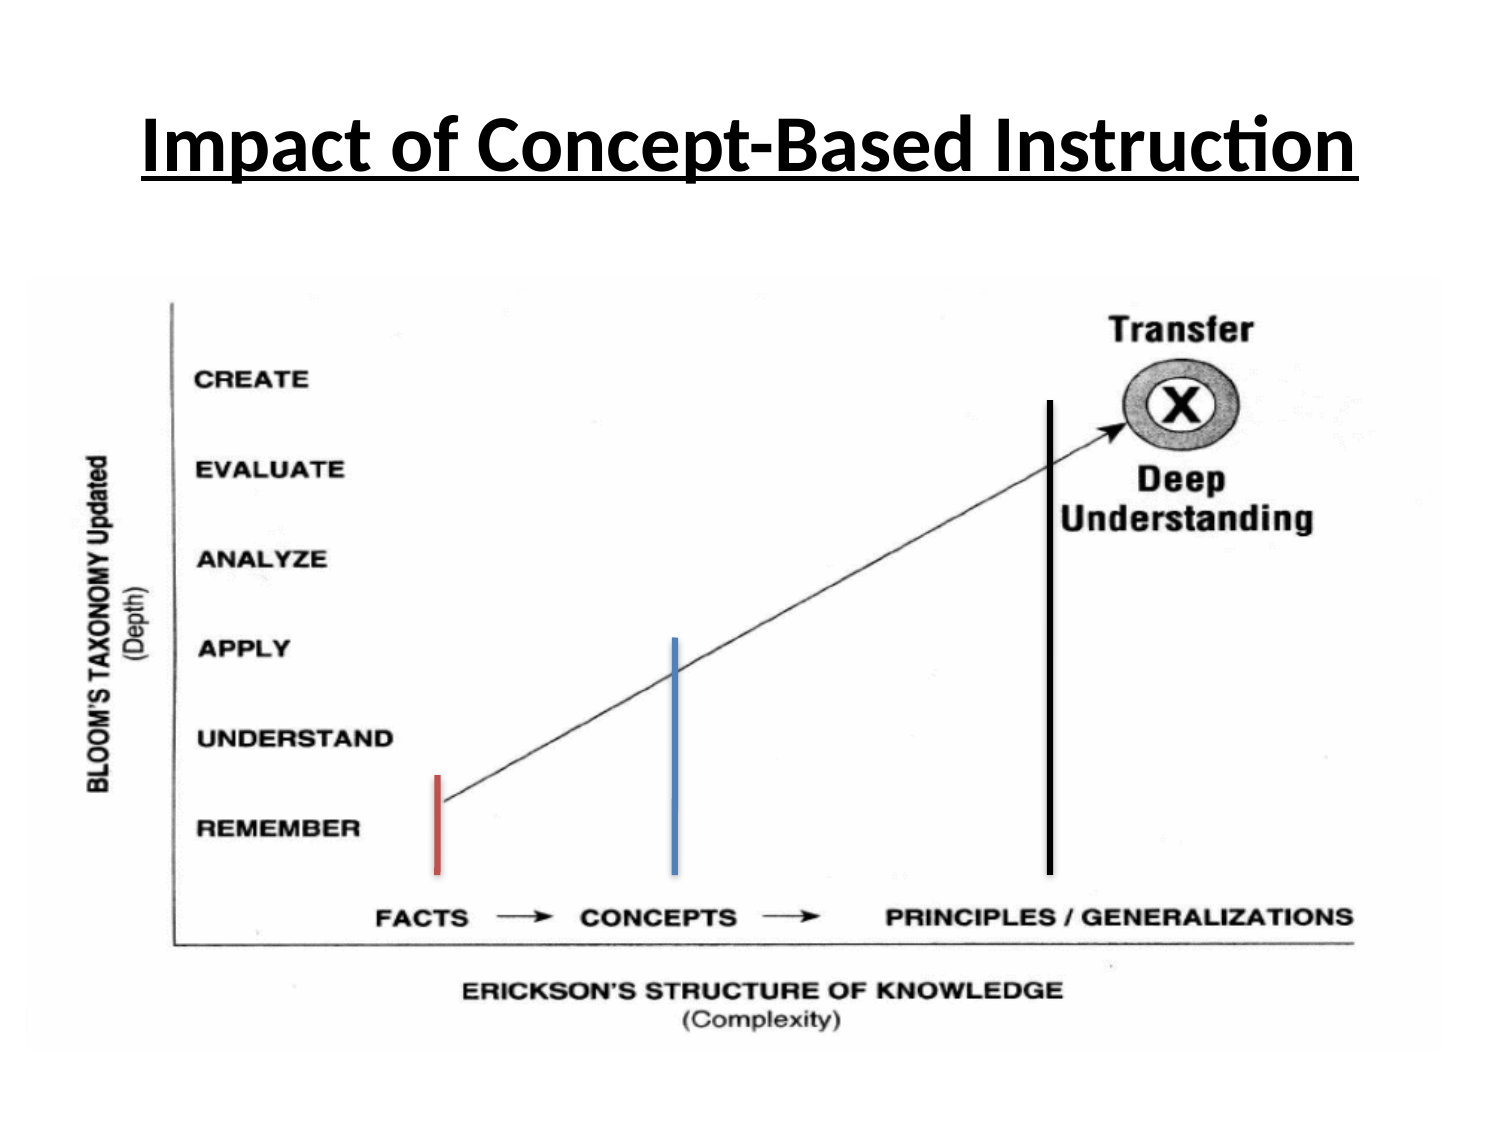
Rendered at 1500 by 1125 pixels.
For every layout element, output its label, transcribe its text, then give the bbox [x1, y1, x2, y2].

picture [24, 274, 1451, 1054]
title Impact of Concept-Based Instruction [75, 45, 1425, 233]
